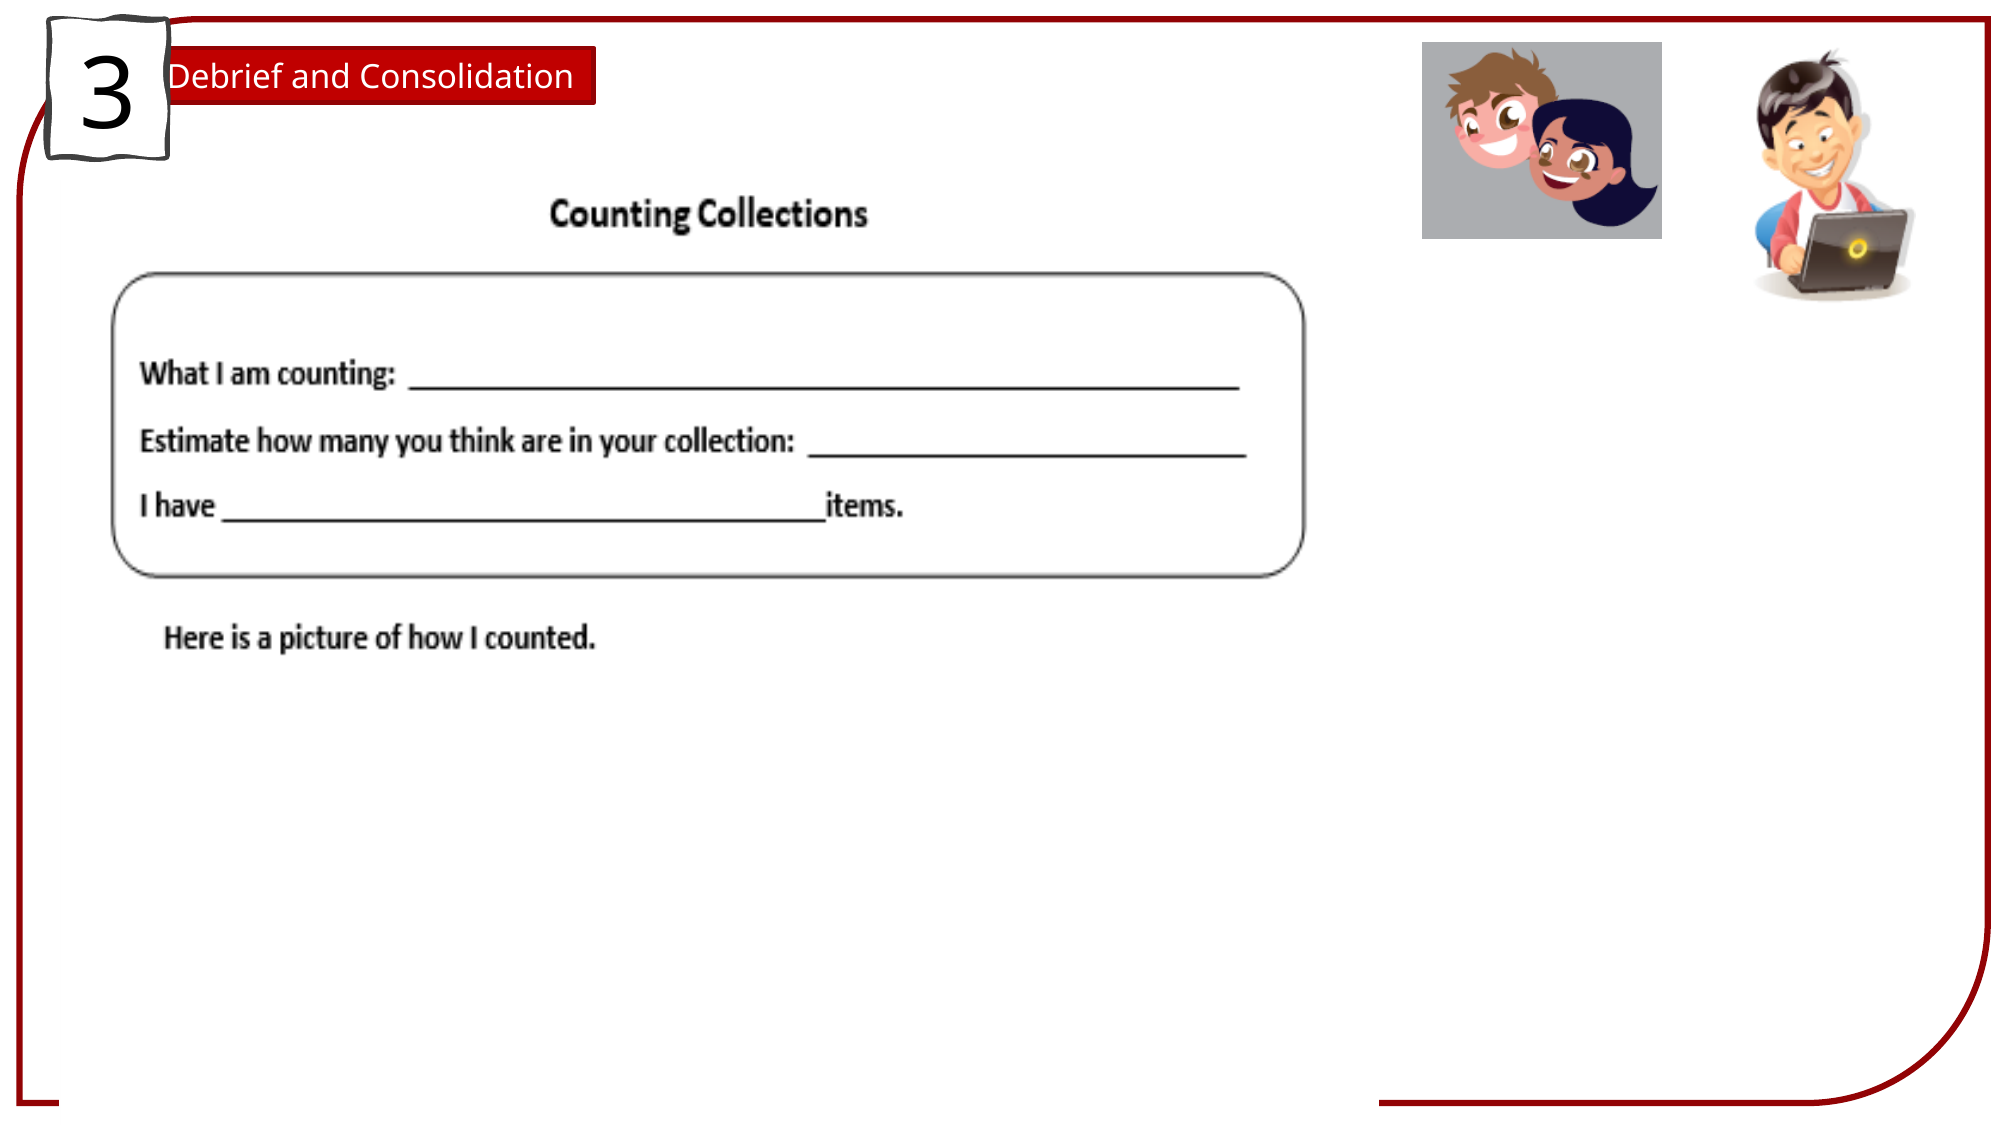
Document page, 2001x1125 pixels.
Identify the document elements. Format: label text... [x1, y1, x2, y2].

text_box 3 [48, 18, 168, 158]
text_box [18, 18, 1989, 1105]
picture [1747, 31, 1916, 309]
picture [59, 180, 1379, 1125]
text_box Debrief and Consolidation [164, 48, 594, 103]
picture [1422, 42, 1662, 239]
